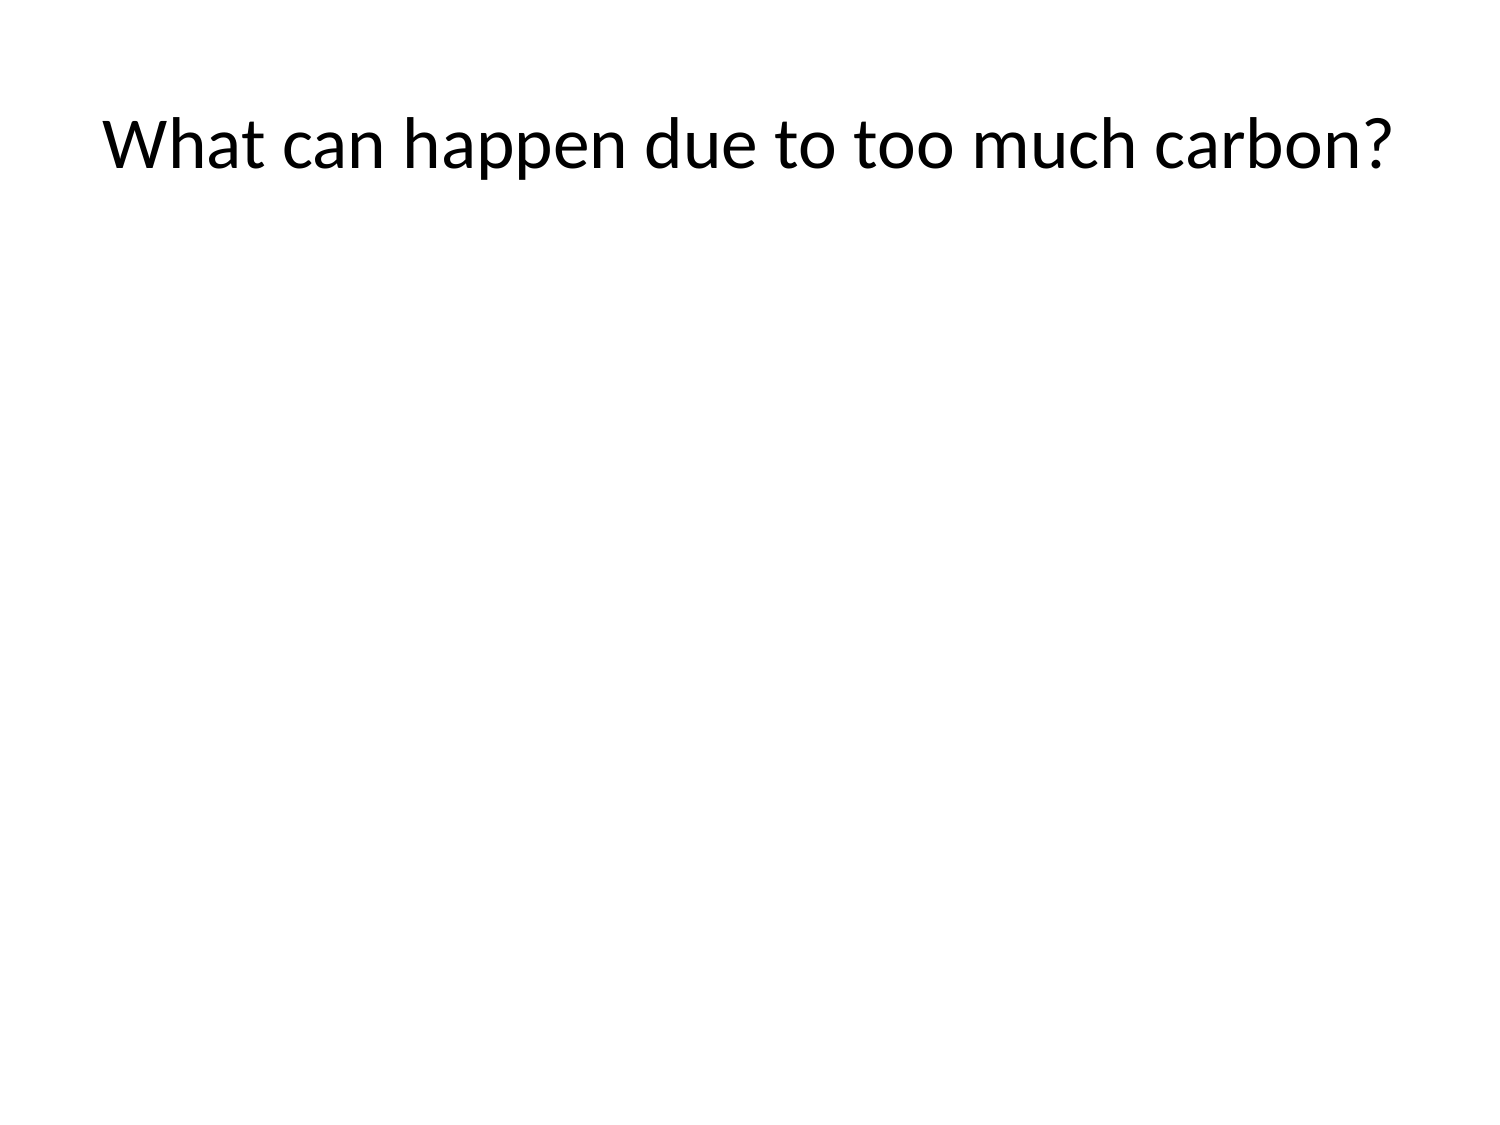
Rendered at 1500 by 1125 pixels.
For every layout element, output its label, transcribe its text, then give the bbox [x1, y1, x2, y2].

title What can happen due to too much carbon? [75, 45, 1425, 233]
